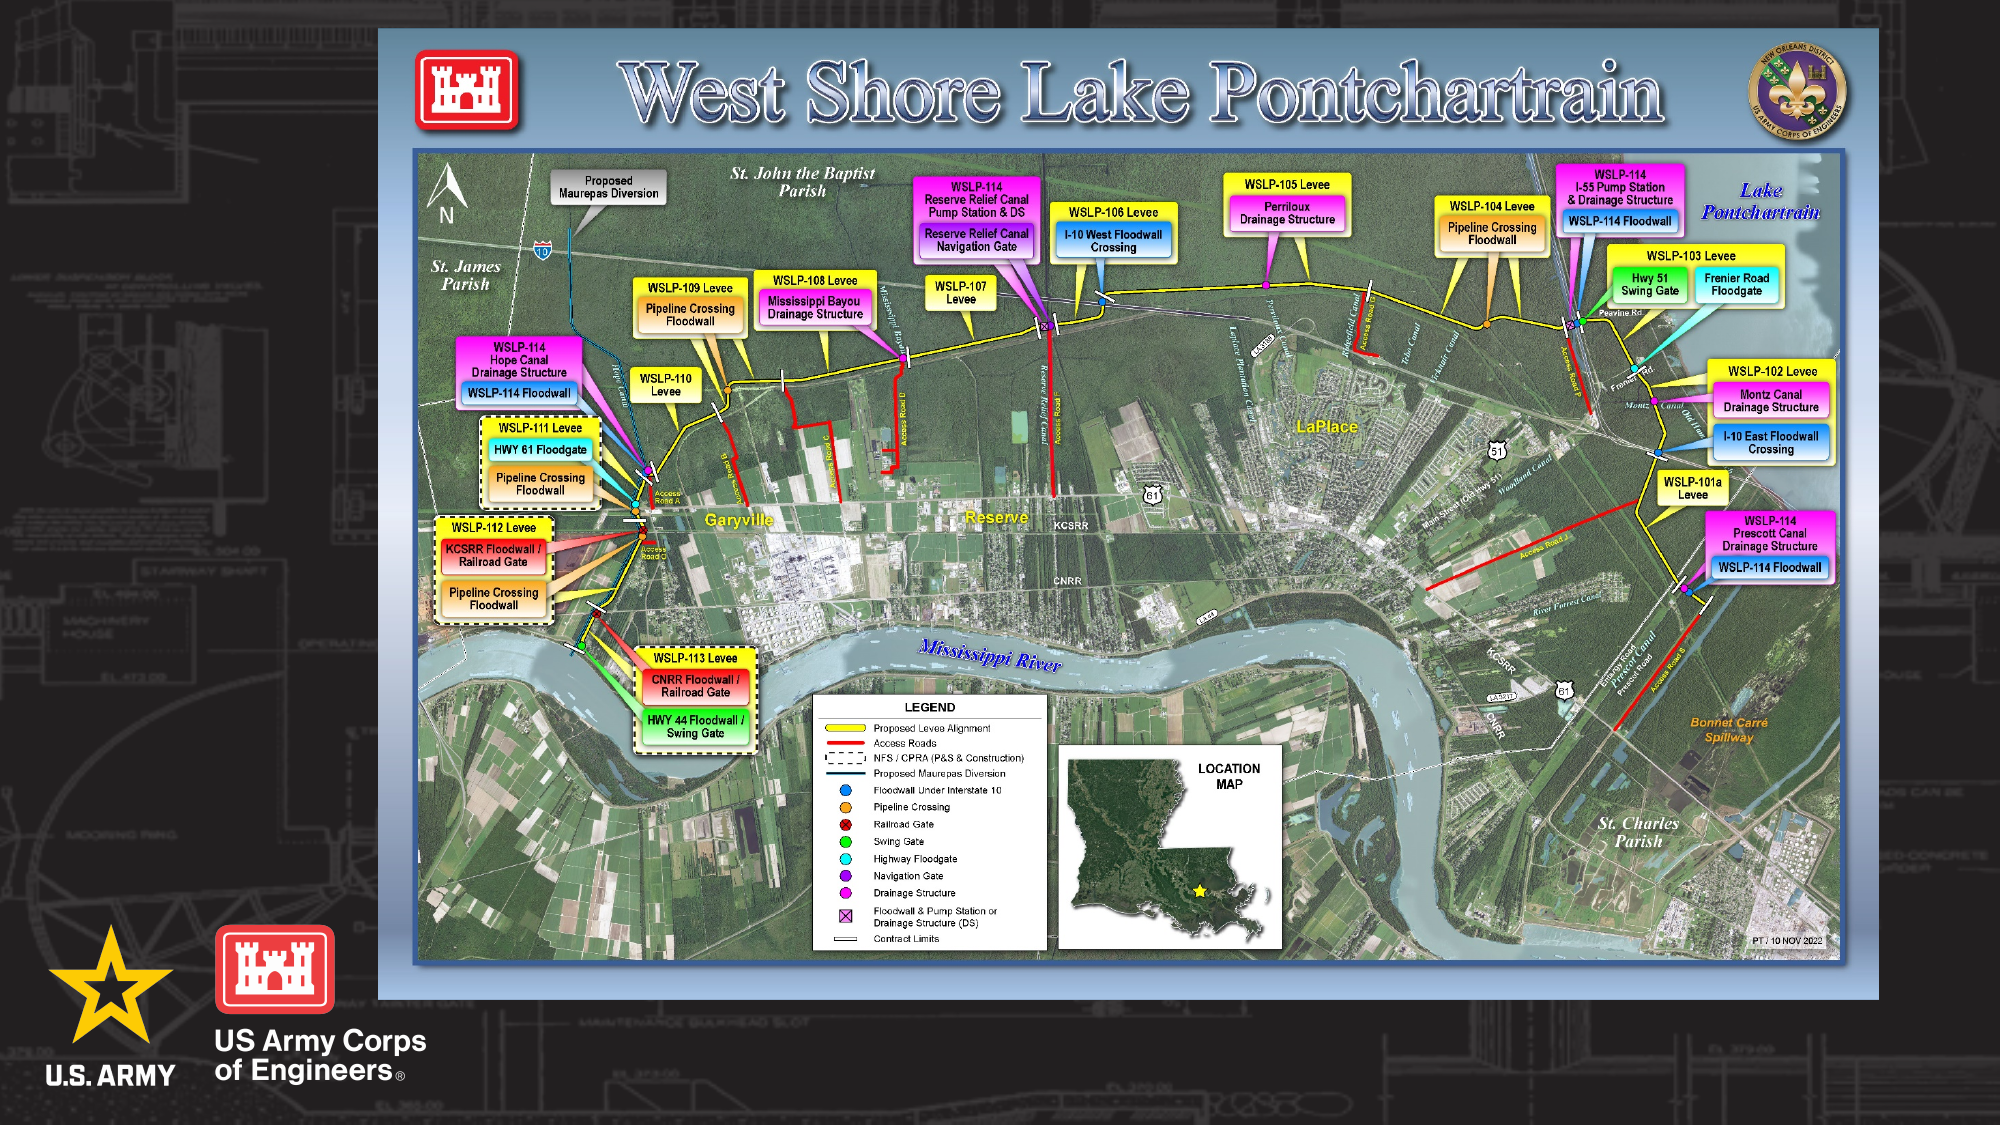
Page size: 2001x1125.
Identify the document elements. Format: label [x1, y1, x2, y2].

picture [31, 28, 1879, 1094]
